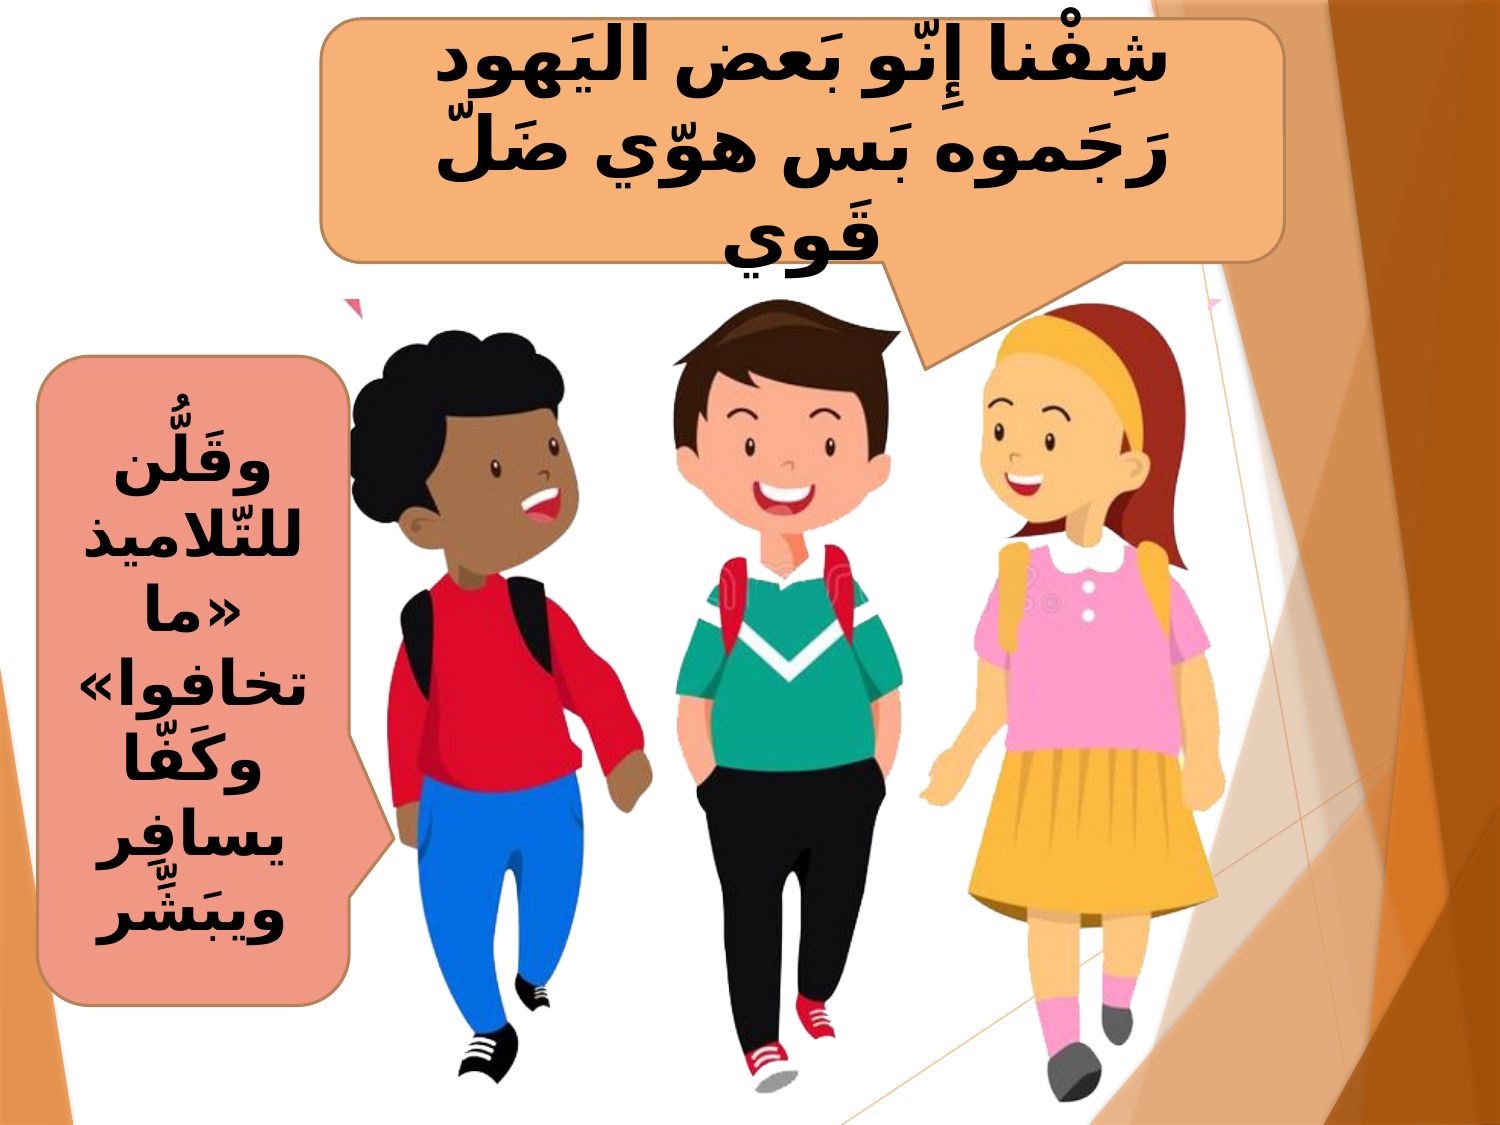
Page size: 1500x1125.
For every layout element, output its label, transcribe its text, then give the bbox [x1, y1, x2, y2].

picture [261, 299, 1287, 1125]
text_box شِفْنا إِنّو بَعض اليَهود رَجَموه بَس هوّي ضَلّ قَوي [319, 17, 1286, 298]
text_box وقَلُّن للتّلاميذ «ما تخافوا» وكَفّا يسافِر ويبَشِّر [35, 354, 257, 1008]
